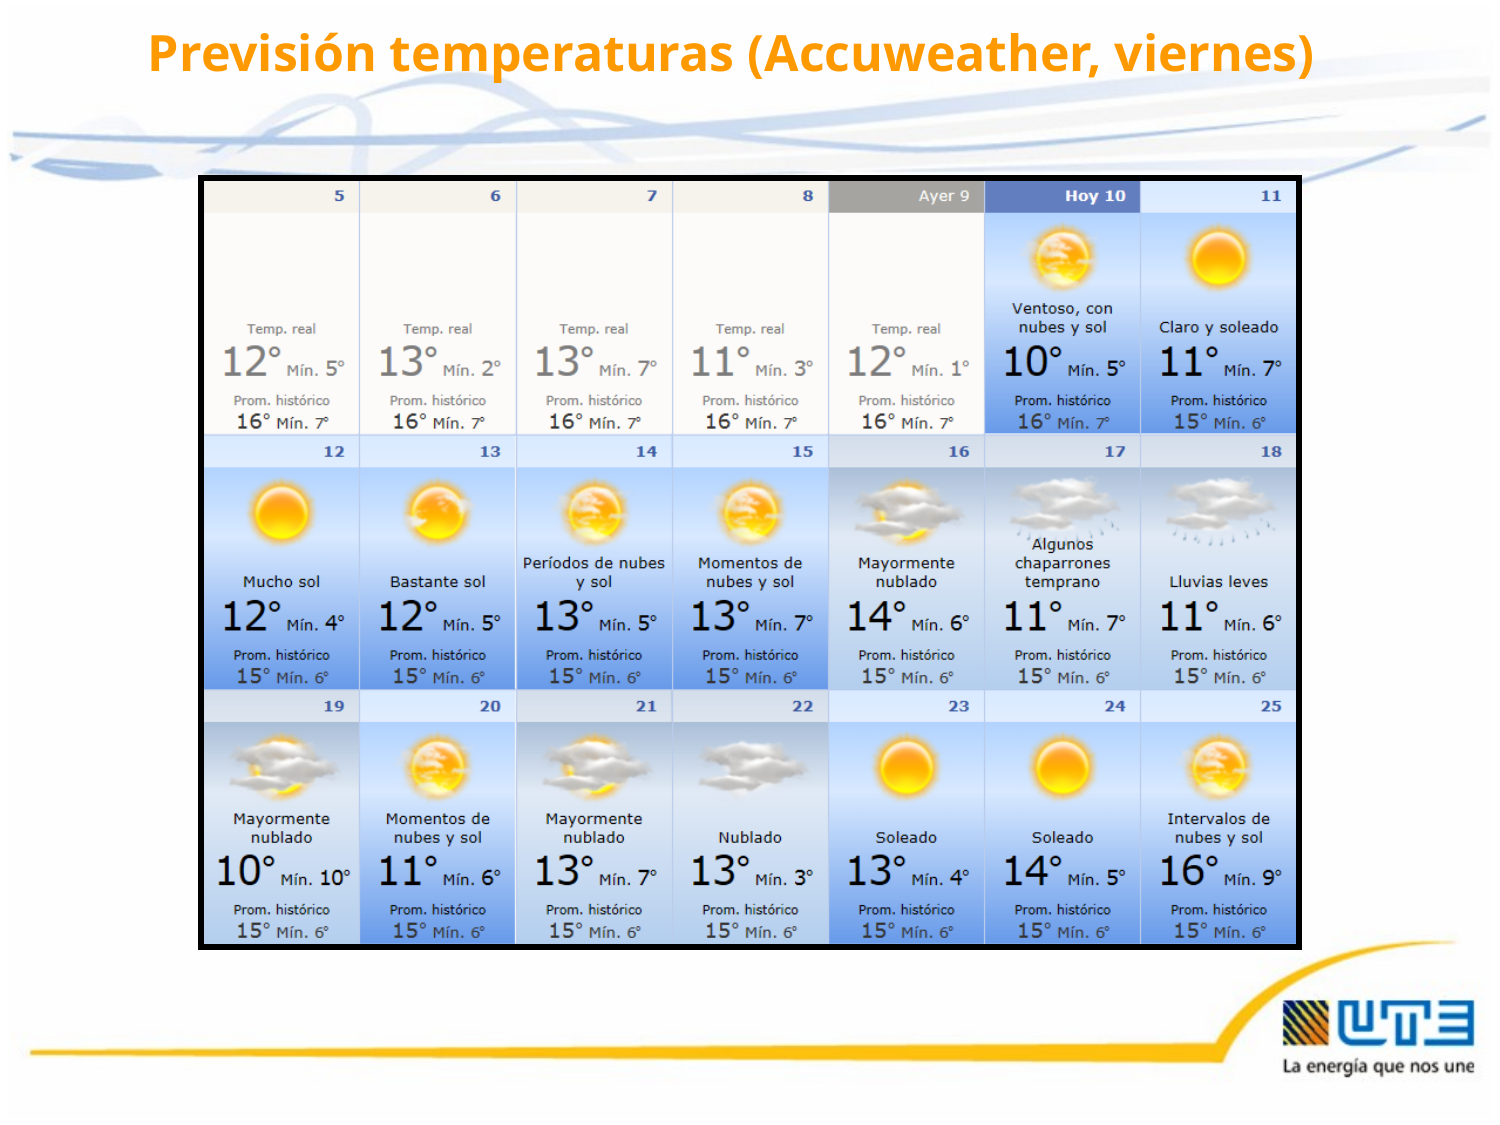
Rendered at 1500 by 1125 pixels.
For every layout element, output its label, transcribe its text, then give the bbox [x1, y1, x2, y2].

picture [7, 6, 1493, 1118]
text_box Previsión temperaturas (Accuweather, viernes) [0, 3, 1463, 100]
